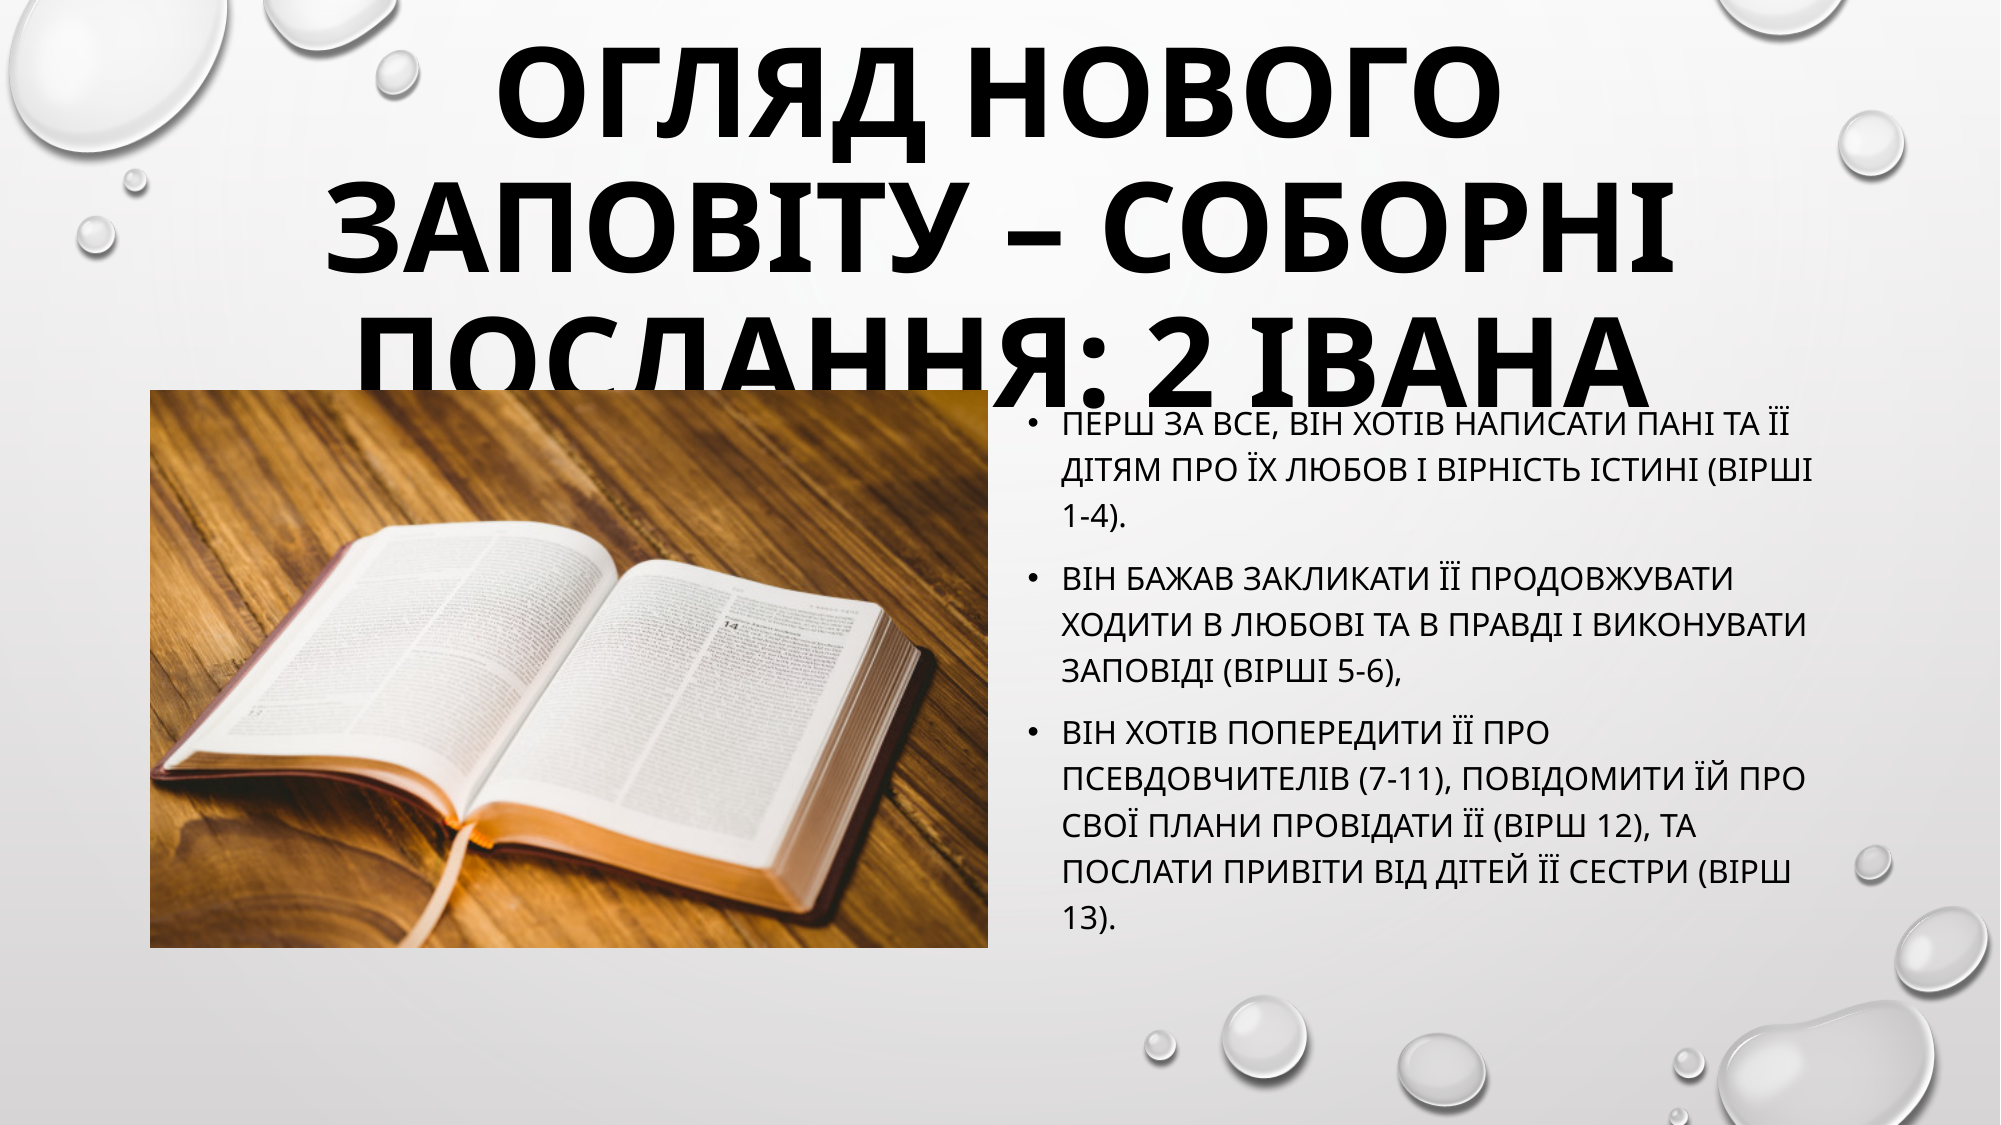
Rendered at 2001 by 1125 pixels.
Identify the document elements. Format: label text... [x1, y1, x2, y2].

list Перш за все, він хотів написати пані та її дітям про їх любов і вірність істині (вірші 1-4). він бажав закликати її продовжувати ходити в любові та в правді і виконувати заповіді (вірші 5-6), він хотів попередити її про псевдовчителів (7-11), повідомити їй про свої плани провідати її (вірш 12), ТА послати привіти від дітей її сестри (вірш 13). [1012, 388, 1850, 950]
title Огляд Нового Заповіту – Соборні послання: 2 Івана [149, 101, 1851, 364]
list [149, 389, 988, 949]
picture [0, 0, 2000, 1125]
